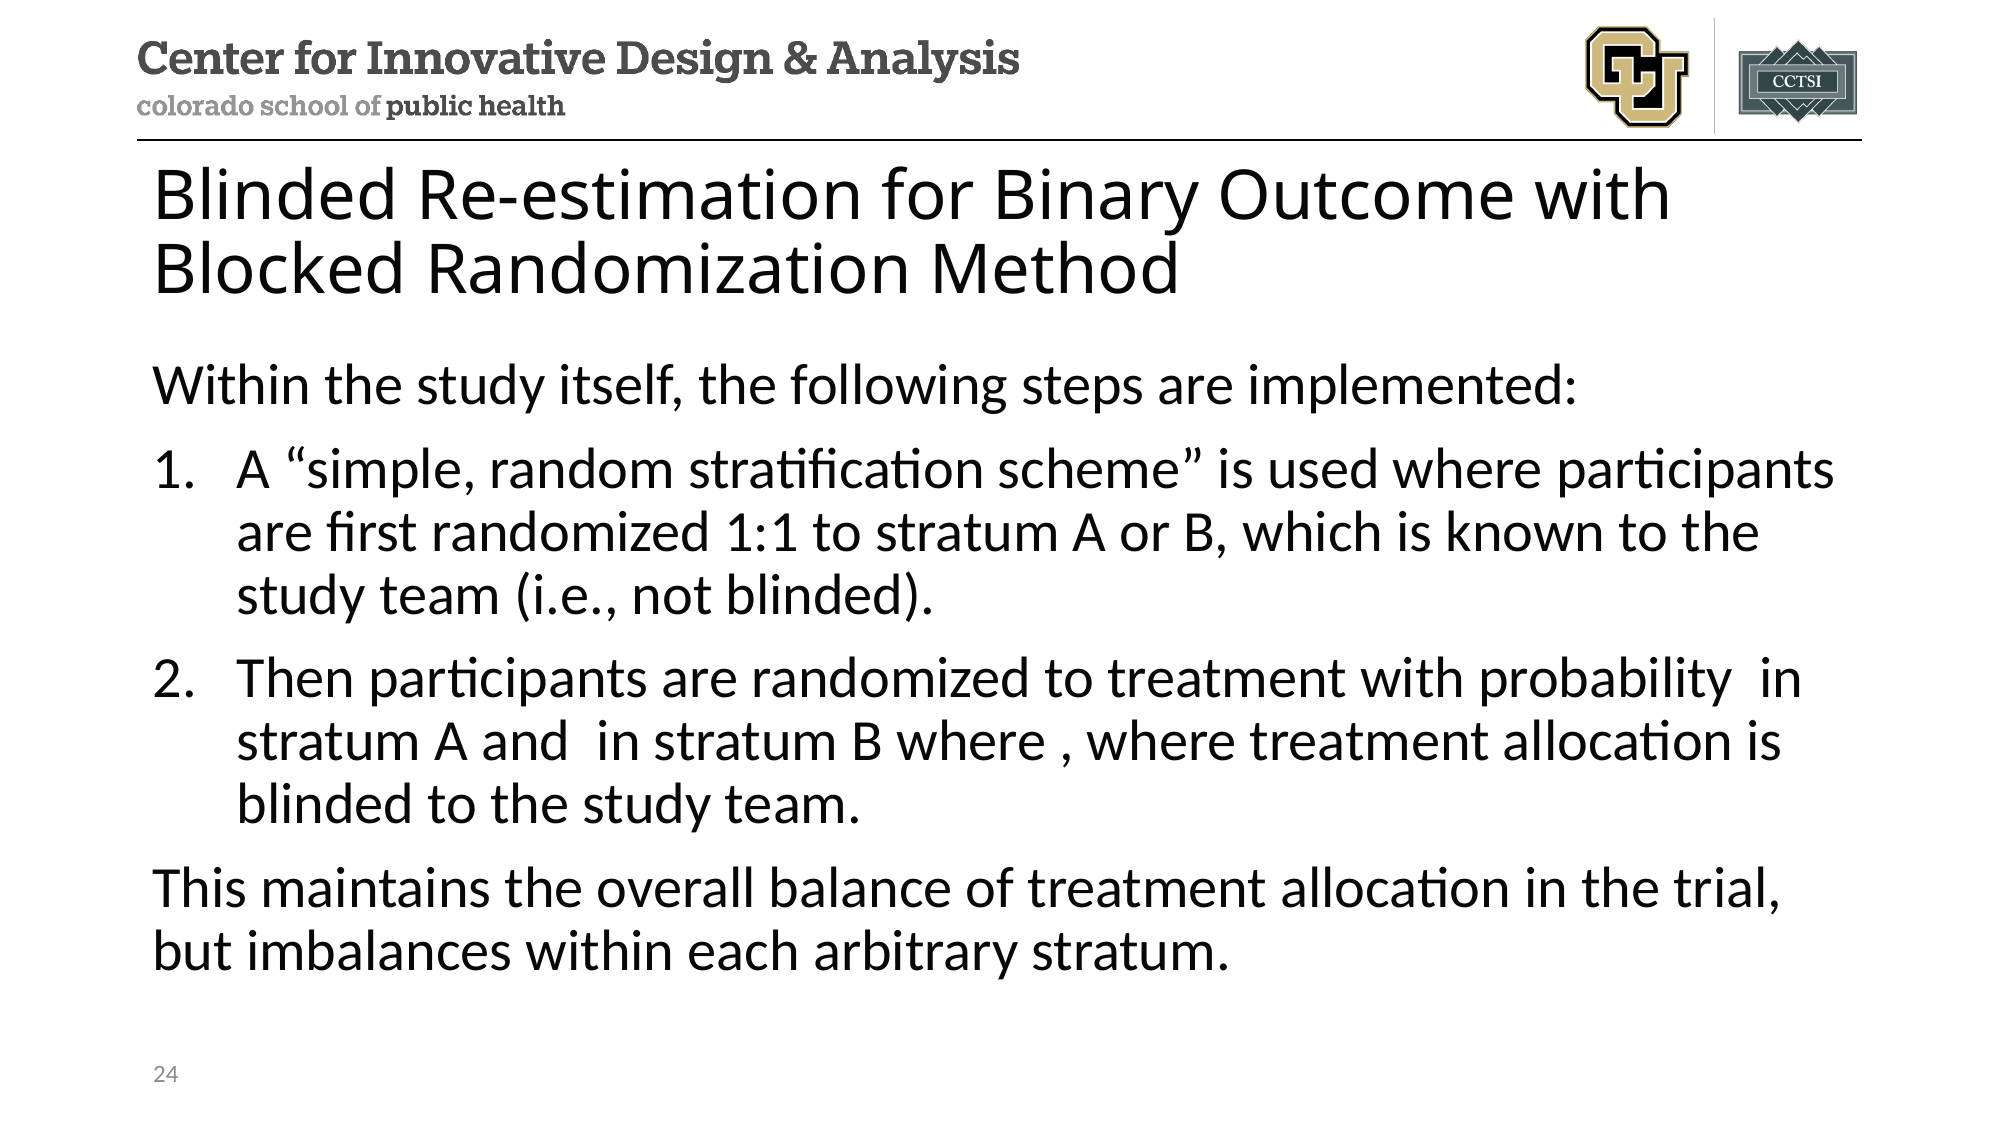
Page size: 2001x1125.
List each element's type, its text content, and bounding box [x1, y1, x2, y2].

picture [137, 39, 1019, 120]
picture [1584, 17, 1857, 134]
title Blinded Re-estimation for Binary Outcome with Blocked Randomization Method [137, 150, 1863, 318]
slide_number 24 [138, 1042, 589, 1103]
